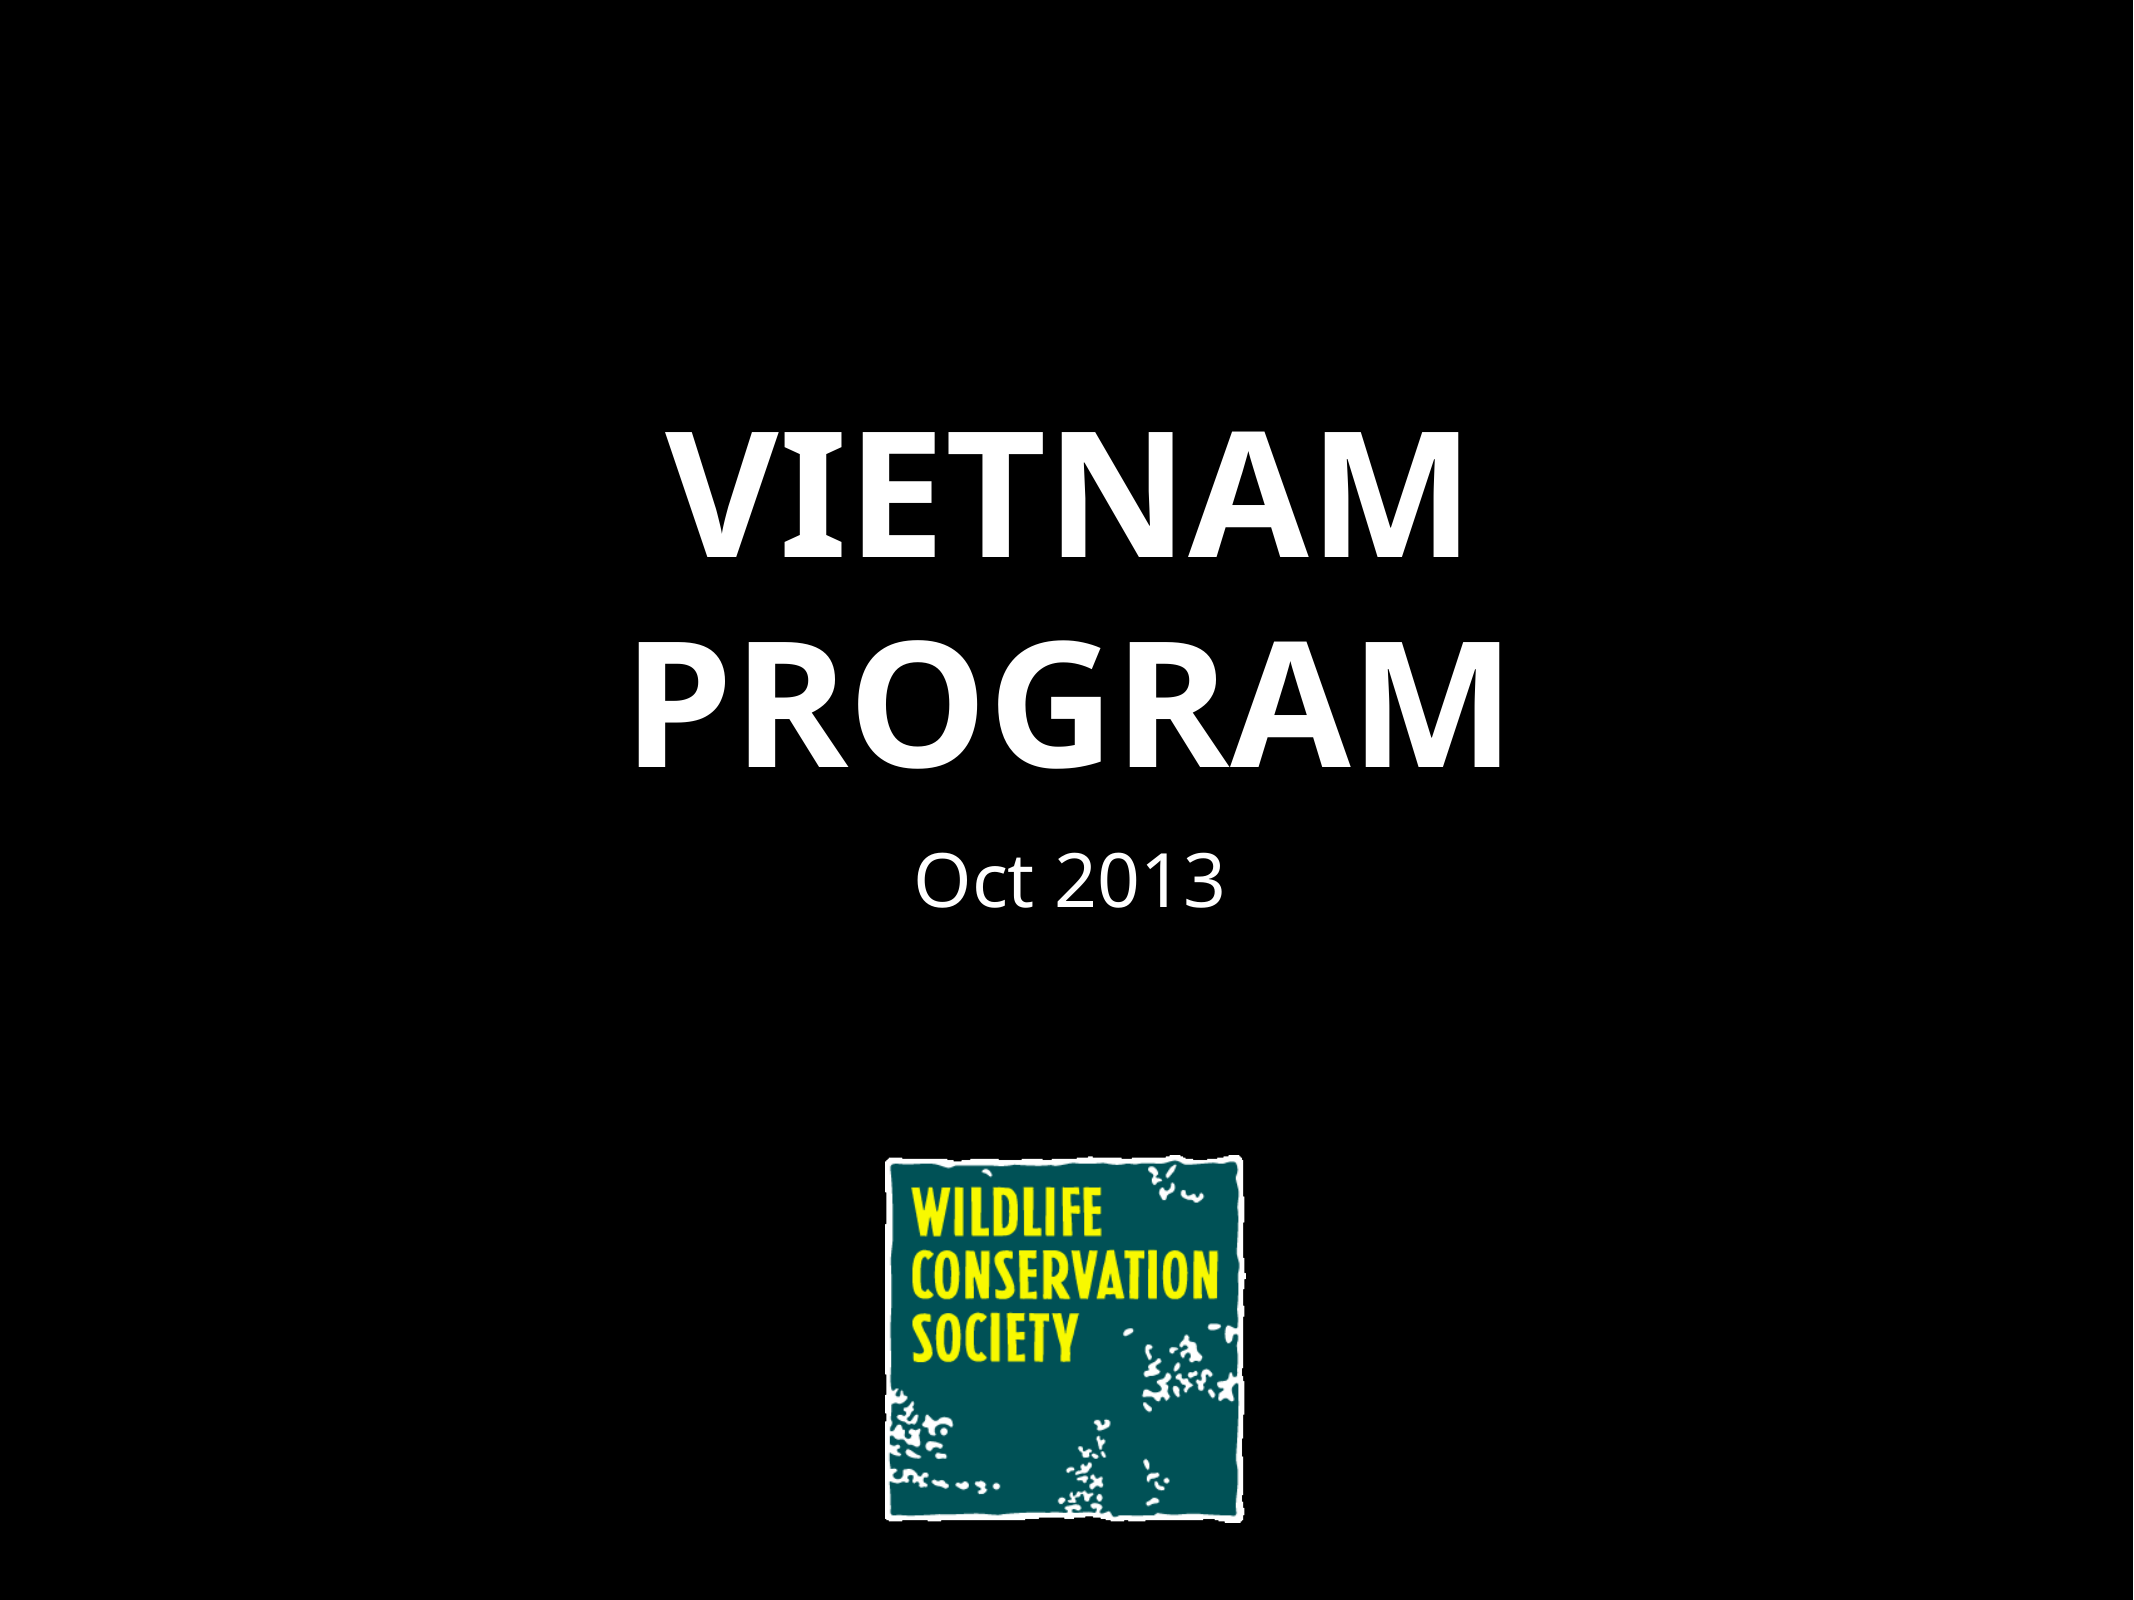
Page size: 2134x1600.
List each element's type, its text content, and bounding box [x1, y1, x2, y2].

list Oct 2013 [208, 825, 1925, 1600]
title VIETNAM PROGRAM [208, 0, 1925, 811]
picture [885, 1155, 1247, 1524]
